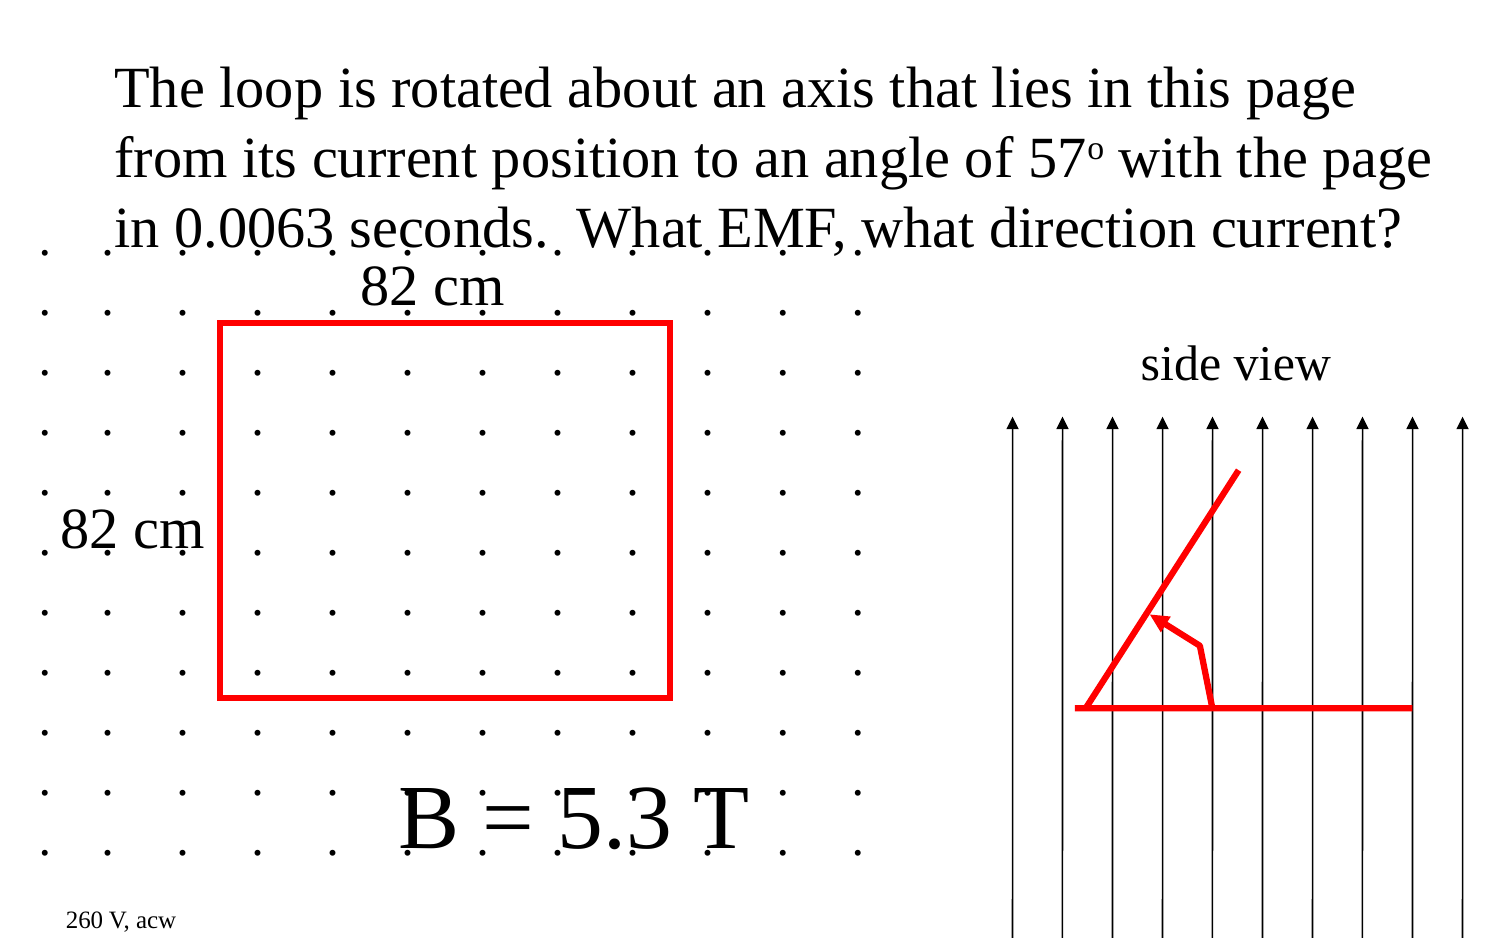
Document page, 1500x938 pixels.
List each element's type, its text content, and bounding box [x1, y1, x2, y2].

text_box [918, 510, 1500, 938]
text_box 260 V, acw [51, 896, 192, 938]
text_box [219, 322, 670, 698]
text_box 82 cm [45, 482, 220, 568]
text_box 82 cm [345, 239, 520, 325]
text_box The loop is rotated about an axis that lies in this page from its current position to an angle of 57o with the page in 0.0063 seconds. What EMF, what direction current? [99, 41, 1463, 267]
text_box side view [1125, 322, 1347, 398]
text_box . . . . . . . . . . . . . . . . . . . . . . . . . . . . . . . . . . . . . . . . . . . . . . . . . . . . . . . . . . . . . . . . . . . . . . . . . . . . . . . . . . . . . . . . . . . . . . . . . . . . . . . . . . . . . . . . . . . . . . . . . . . . . . . . . . . . [23, 197, 879, 873]
